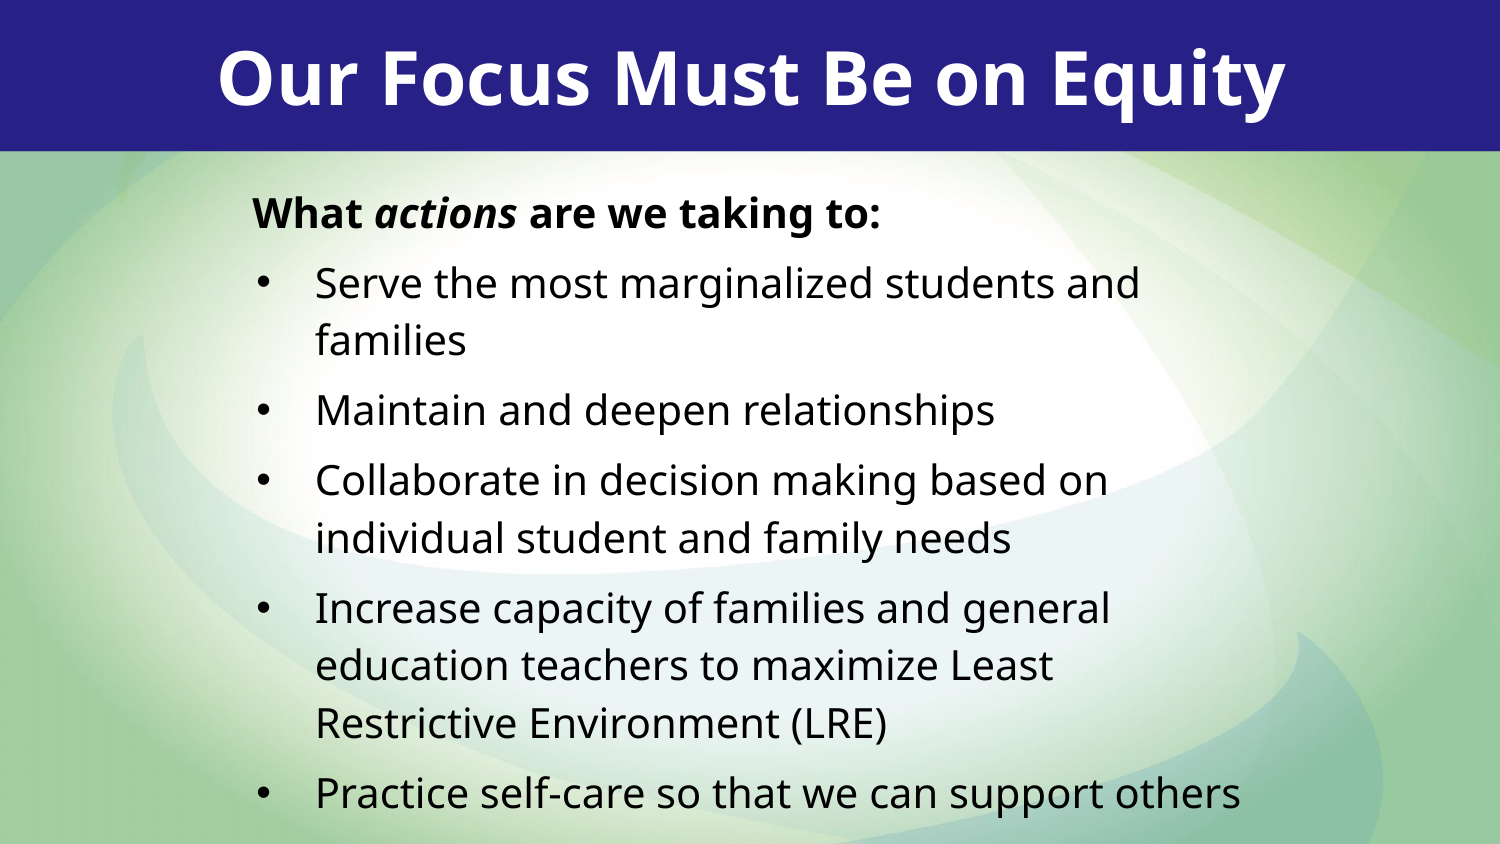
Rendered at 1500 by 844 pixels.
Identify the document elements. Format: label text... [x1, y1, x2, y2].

list Process Question 2 Have the effect(s) of disability and disability-related need(s) that must be addressed through IEP goals or services when the student moves from in-person to a virtual or hybrid learning environment remained the same? [0, 152, 1500, 844]
list Our Focus Must Be on Equity [30, 0, 1474, 152]
list What actions are we taking to: Serve the most marginalized students and families Maintain and deepen relationships Collaborate in decision making based on individual student and family needs Increase capacity of families and general education teachers to maximize Least Restrictive Environment (LRE) Practice self-care so that we can support others [224, 171, 1274, 584]
